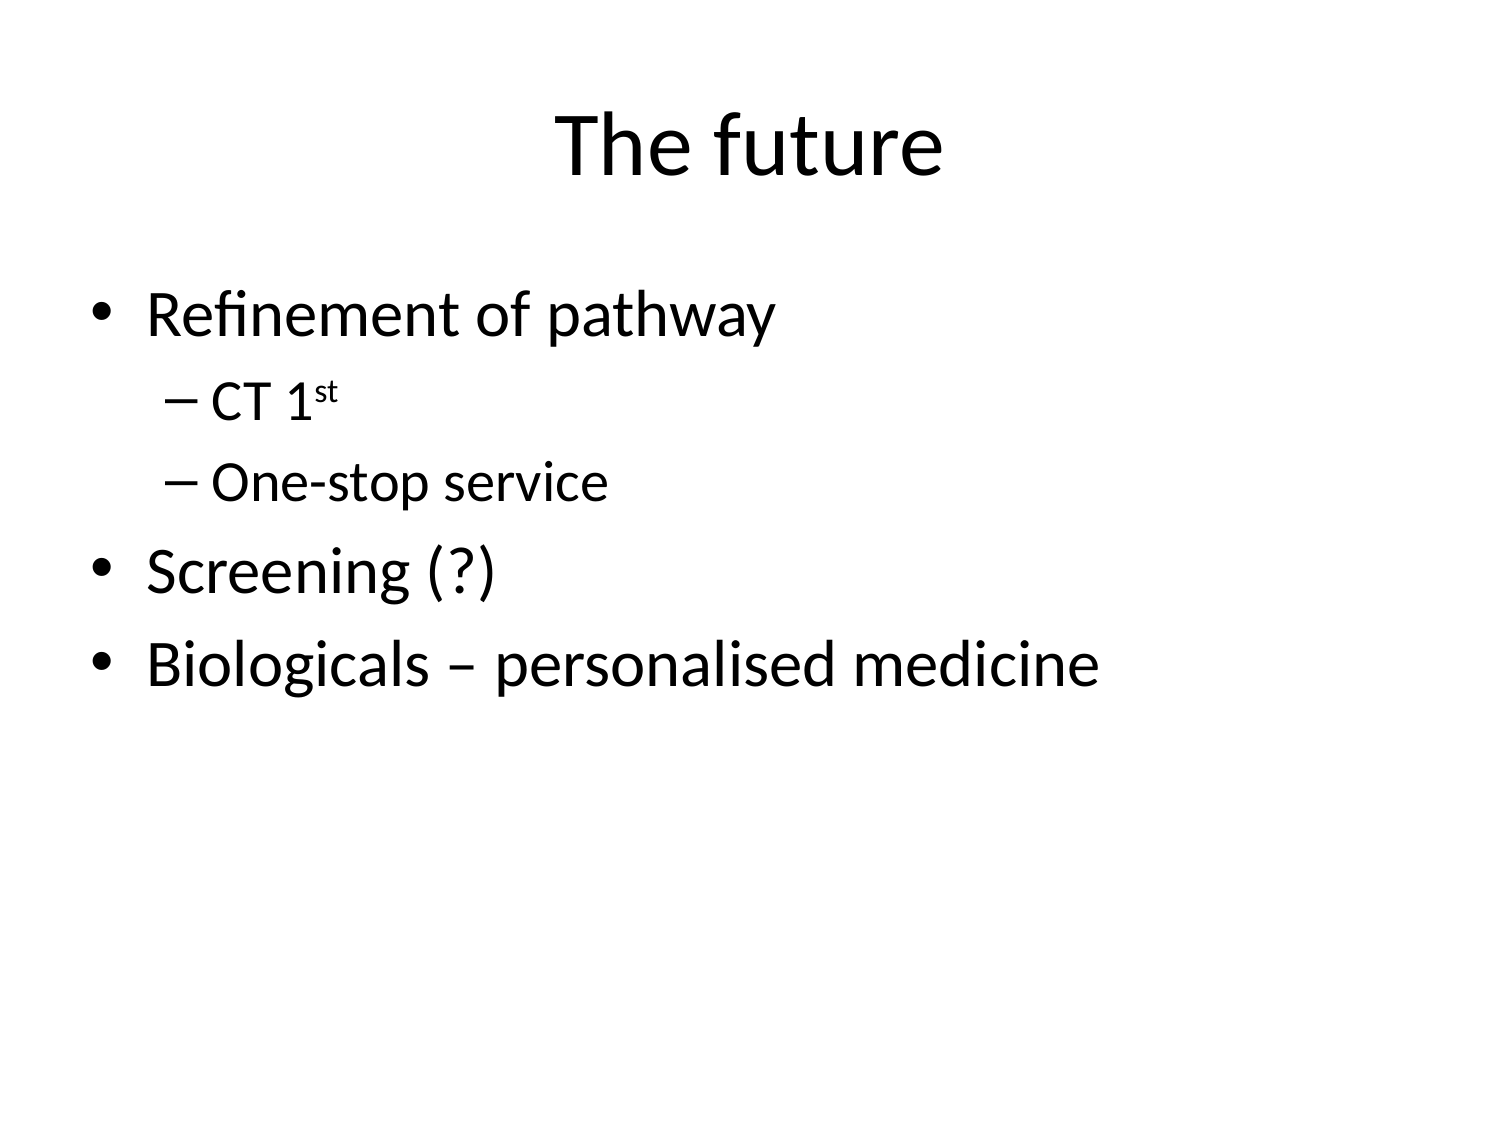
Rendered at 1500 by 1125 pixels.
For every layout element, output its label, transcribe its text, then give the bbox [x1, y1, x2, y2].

title The future [75, 45, 1425, 233]
list Refinement of pathway CT 1st One-stop service Screening (?) Biologicals – personalised medicine [75, 262, 1425, 1005]
